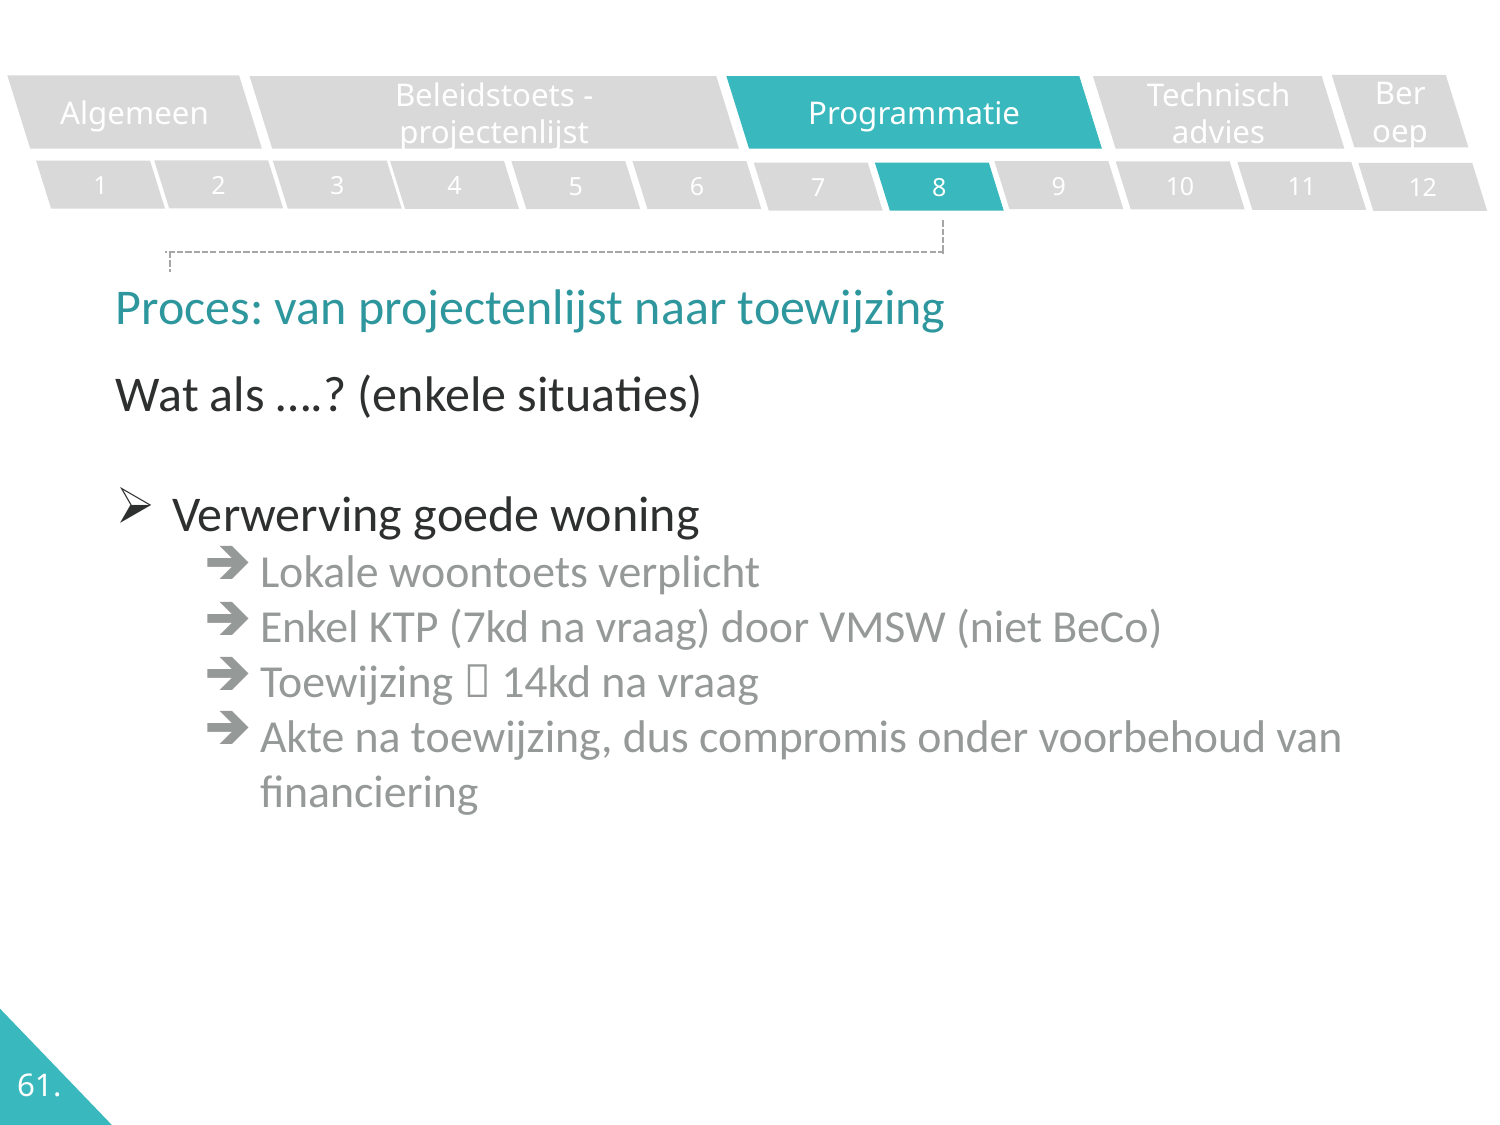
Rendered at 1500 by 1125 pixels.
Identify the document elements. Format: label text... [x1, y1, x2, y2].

text_box 3 [271, 159, 404, 210]
list 61. [14, 1068, 64, 1110]
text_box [165, 220, 944, 273]
text_box 7 [752, 161, 885, 212]
text_box 2 [152, 159, 285, 210]
text_box 1 [34, 159, 167, 210]
text_box 4 [388, 159, 521, 210]
text_box 11 [1235, 160, 1368, 211]
text_box Proces: van projectenlijst naar toewijzing Wat als ….? (enkele situaties) Verwerving goede woning Lokale woontoets verplicht Enkel KTP (7kd na vraag) door VMSW (niet BeCo) Toewijzing  14kd na vraag Akte na toewijzing, dus compromis onder voorbehoud van financiering [101, 266, 1480, 824]
text_box 8 [873, 161, 1006, 212]
text_box 6 [631, 160, 763, 211]
text_box 5 [509, 160, 642, 211]
text_box 10 [1114, 160, 1246, 211]
text_box 9 [993, 160, 1125, 211]
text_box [7, 74, 1469, 149]
text_box 12 [1356, 161, 1489, 212]
